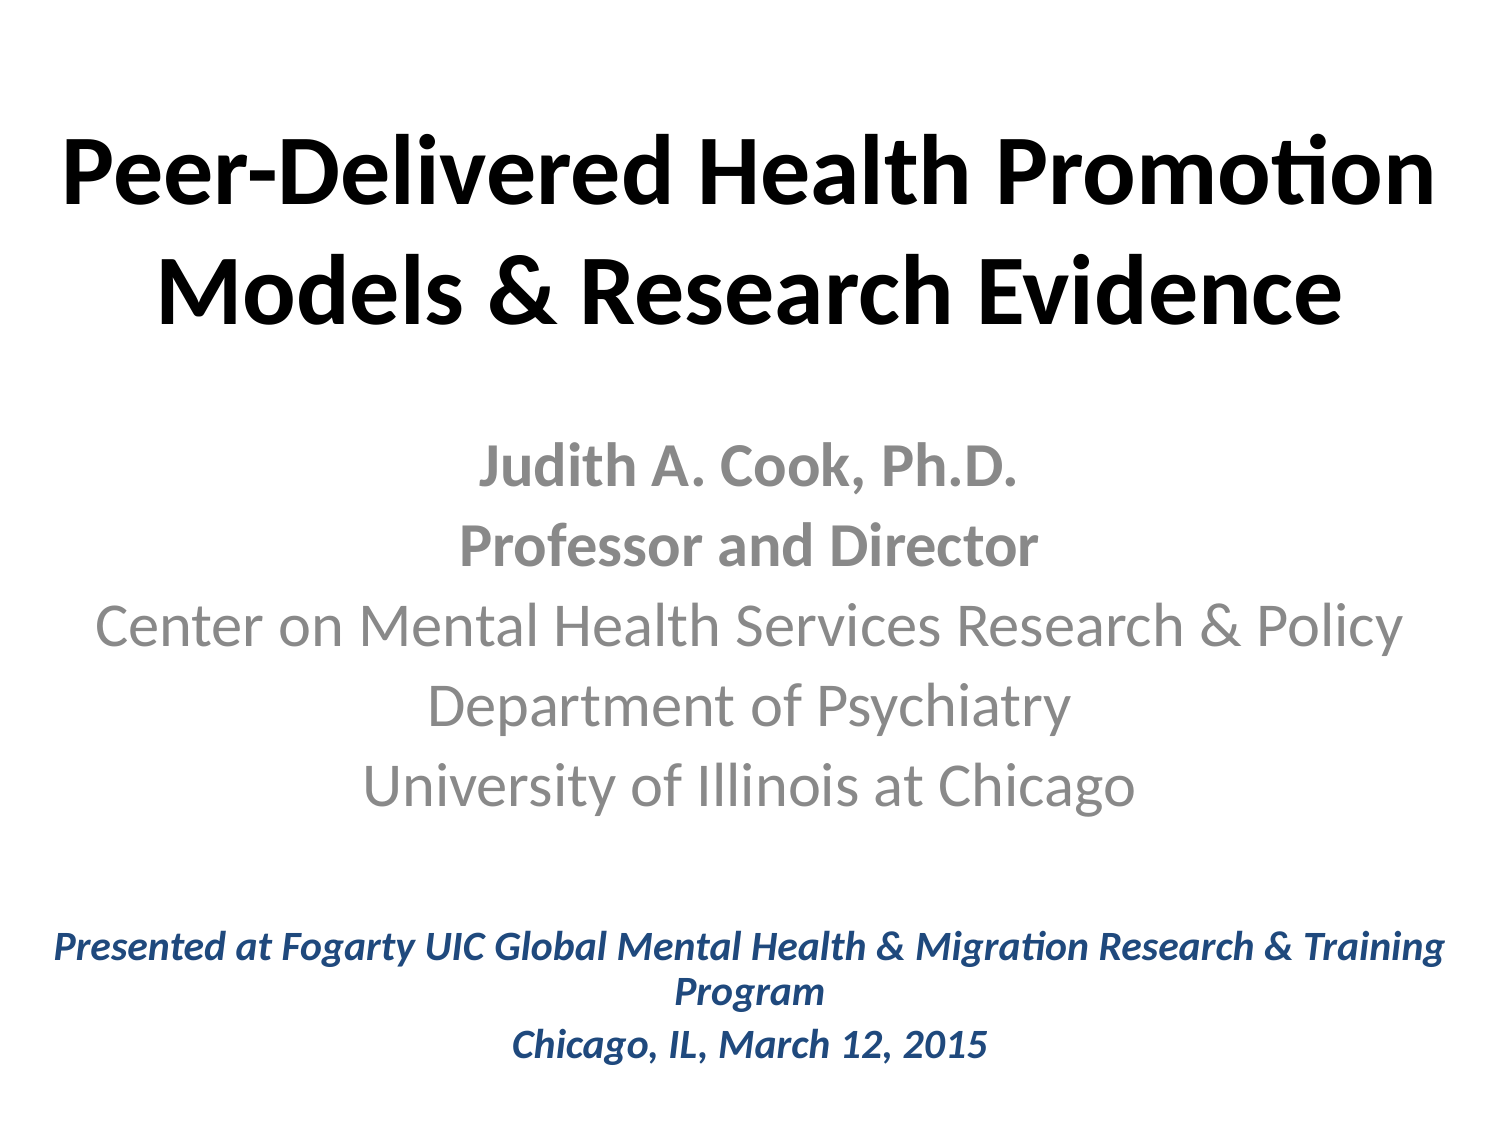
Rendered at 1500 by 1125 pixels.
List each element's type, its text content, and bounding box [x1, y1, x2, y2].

title Peer-Delivered Health Promotion Models & Research Evidence [37, 62, 1463, 388]
subtitle Judith A. Cook, Ph.D. Professor and Director Center on Mental Health Services Research & Policy Department of Psychiatry University of Illinois at Chicago Presented at Fogarty UIC Global Mental Health & Migration Research & Training Program Chicago, IL, March 12, 2015 [0, 424, 1500, 1125]
